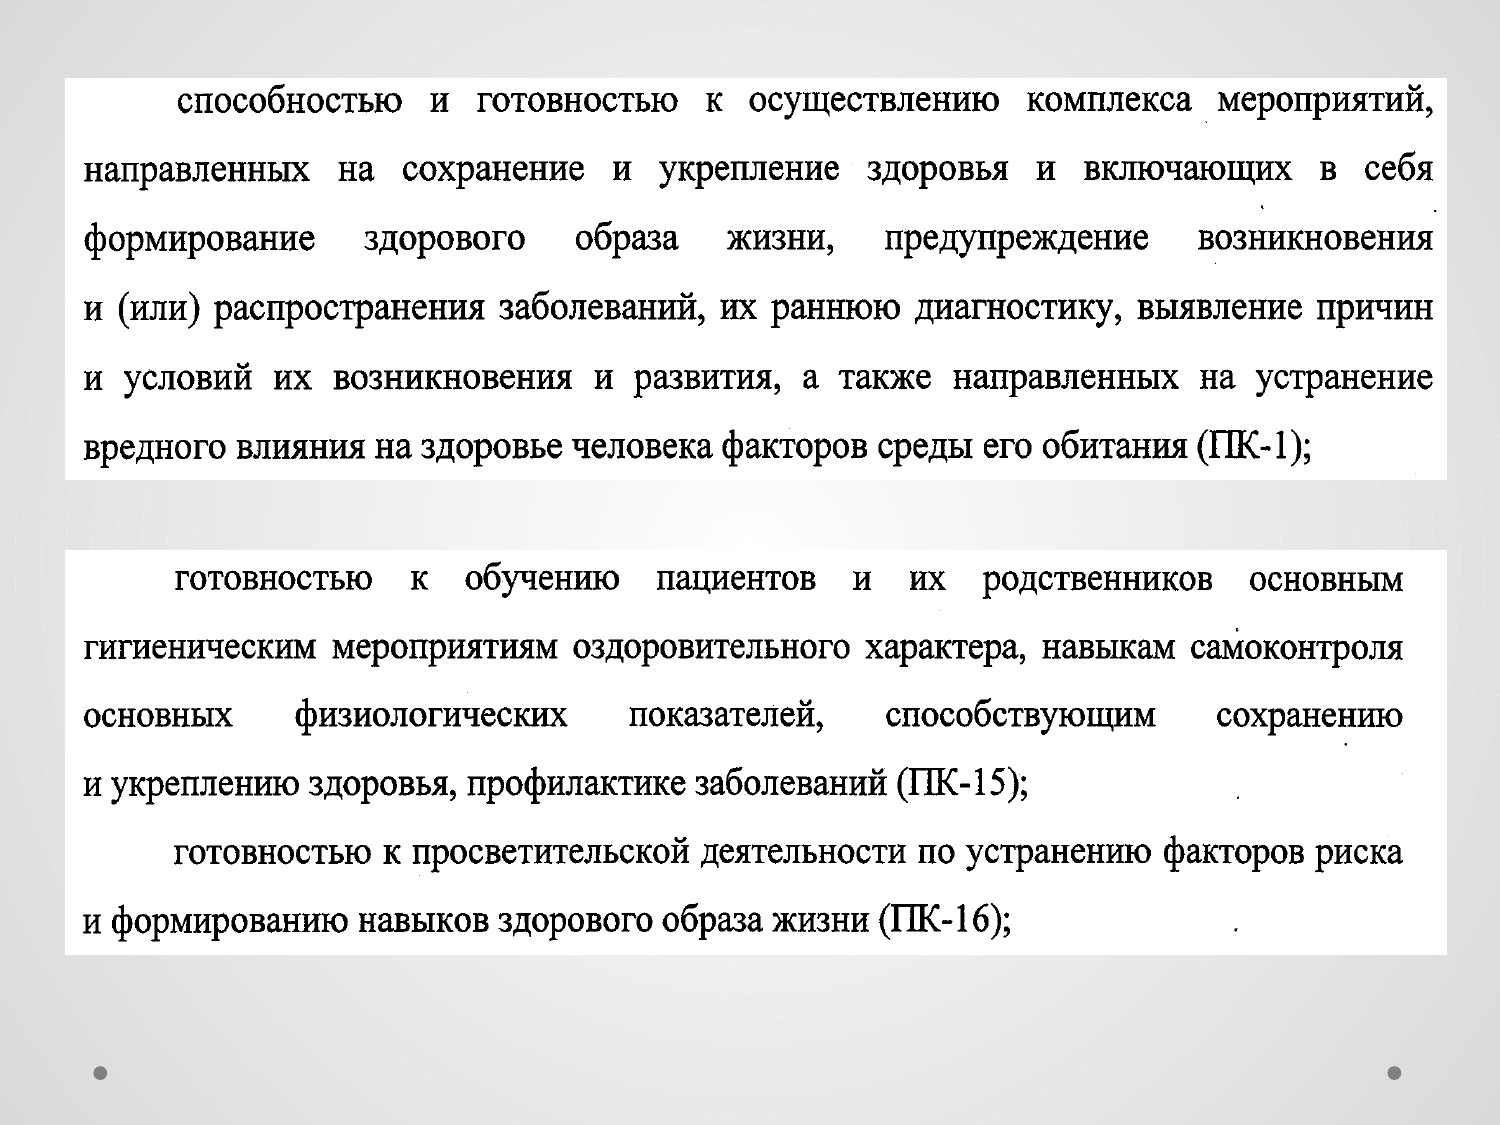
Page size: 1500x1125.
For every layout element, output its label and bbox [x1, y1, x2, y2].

picture [64, 77, 1448, 480]
picture [64, 550, 1448, 955]
